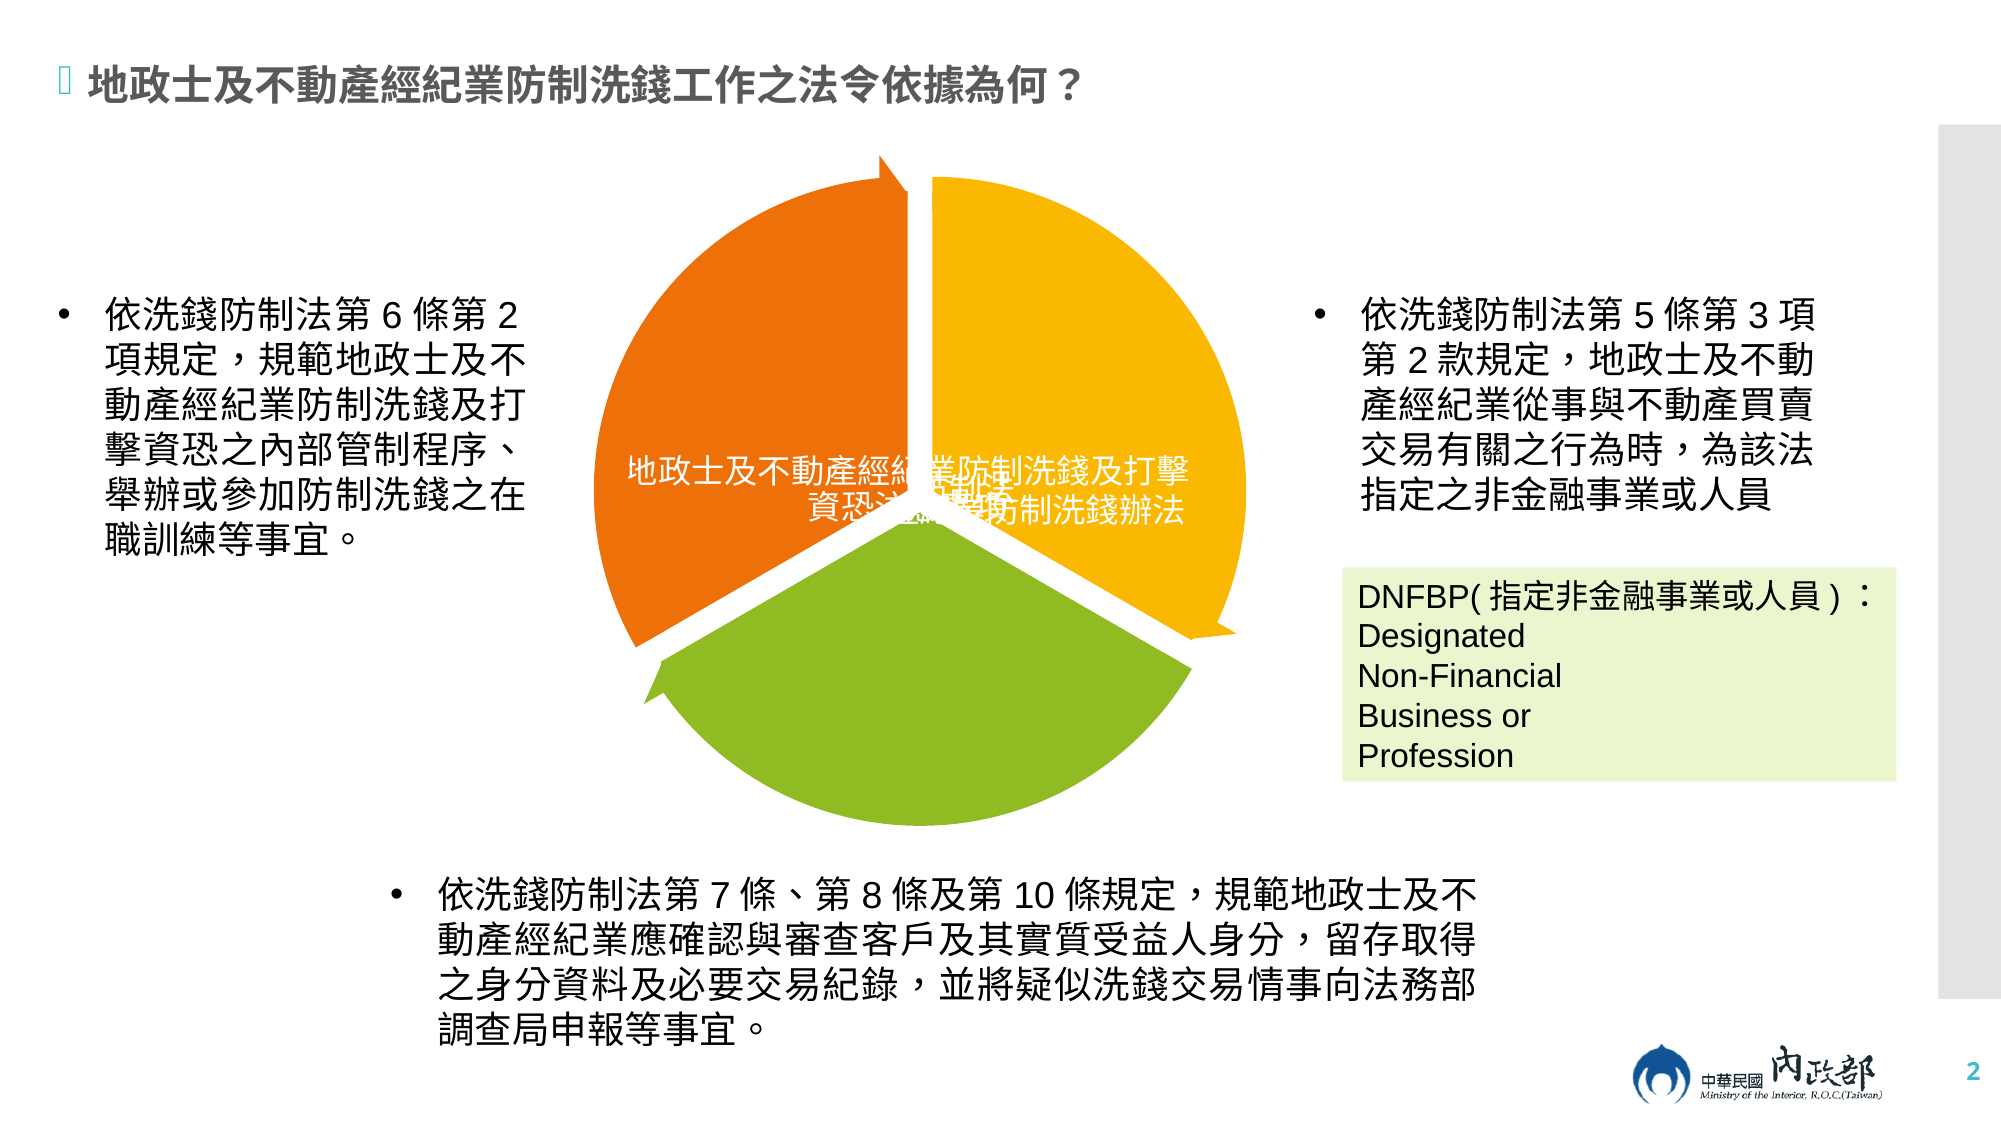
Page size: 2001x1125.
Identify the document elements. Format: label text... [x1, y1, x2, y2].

slide_number 2 [1744, 1042, 1996, 1103]
text_box 依洗錢防制法第7條、第8條及第10條規定，規範地政士及不動產經紀業應確認與審查客戶及其實質受益人身分，留存取得之身分資料及必要交易紀錄，並將疑似洗錢交易情事向法務部調查局申報等事宜。 [375, 863, 1493, 1059]
list 地政士及不動產經紀業防制洗錢工作之法令依據為何？ [42, 28, 1853, 146]
text_box DNFBP(指定非金融事業或人員)： Designated Non-Financial Business or Profession [1342, 567, 1897, 782]
text_box 依洗錢防制法第5條第3項第2款規定，地政士及不動產經紀業從事與不動產買賣交易有關之行為時，為該法指定之非金融事業或人員 [1298, 283, 1831, 524]
picture [1632, 1044, 1882, 1104]
text_box 依洗錢防制法第6條第2項規定，規範地政士及不動產經紀業防制洗錢及打擊資恐之內部管制程序、舉辦或參加防制洗錢之在職訓練等事宜。 [42, 283, 543, 569]
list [563, 128, 1277, 875]
